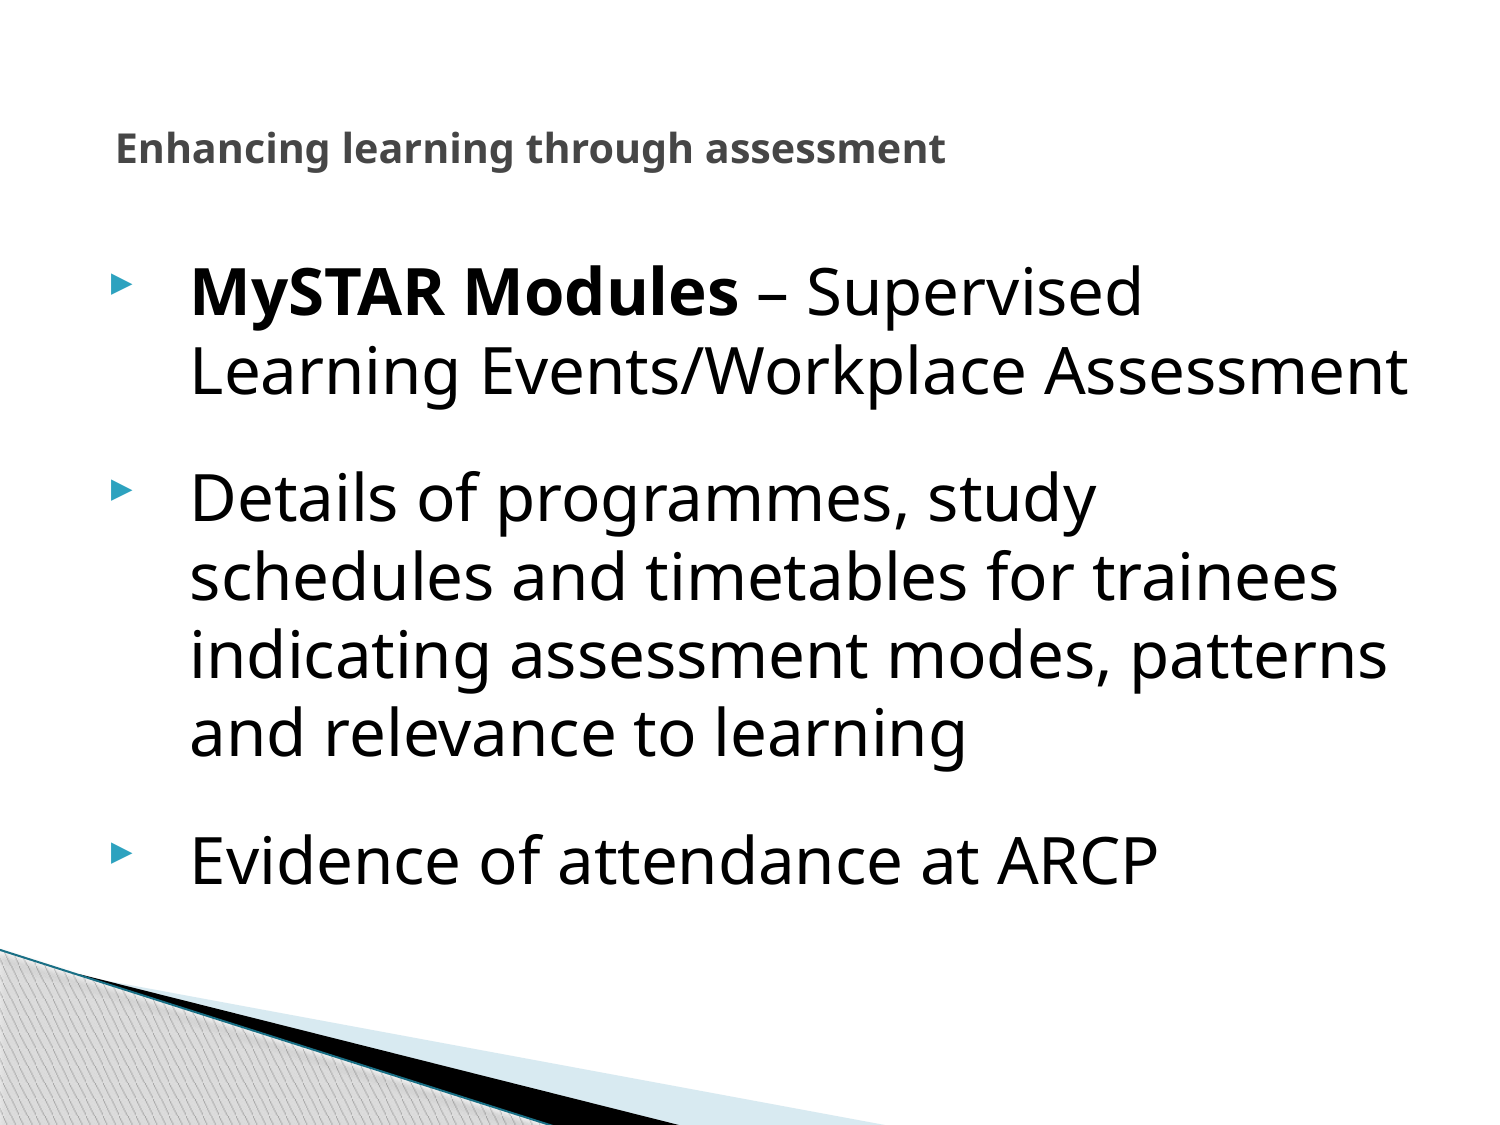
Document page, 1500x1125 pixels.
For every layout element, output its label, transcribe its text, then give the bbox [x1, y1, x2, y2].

list MySTAR Modules – Supervised Learning Events/Workplace Assessment Details of programmes, study schedules and timetables for trainees indicating assessment modes, patterns and relevance to learning Evidence of attendance at ARCP [75, 243, 1425, 986]
title Enhancing learning through assessment [100, 113, 1451, 302]
